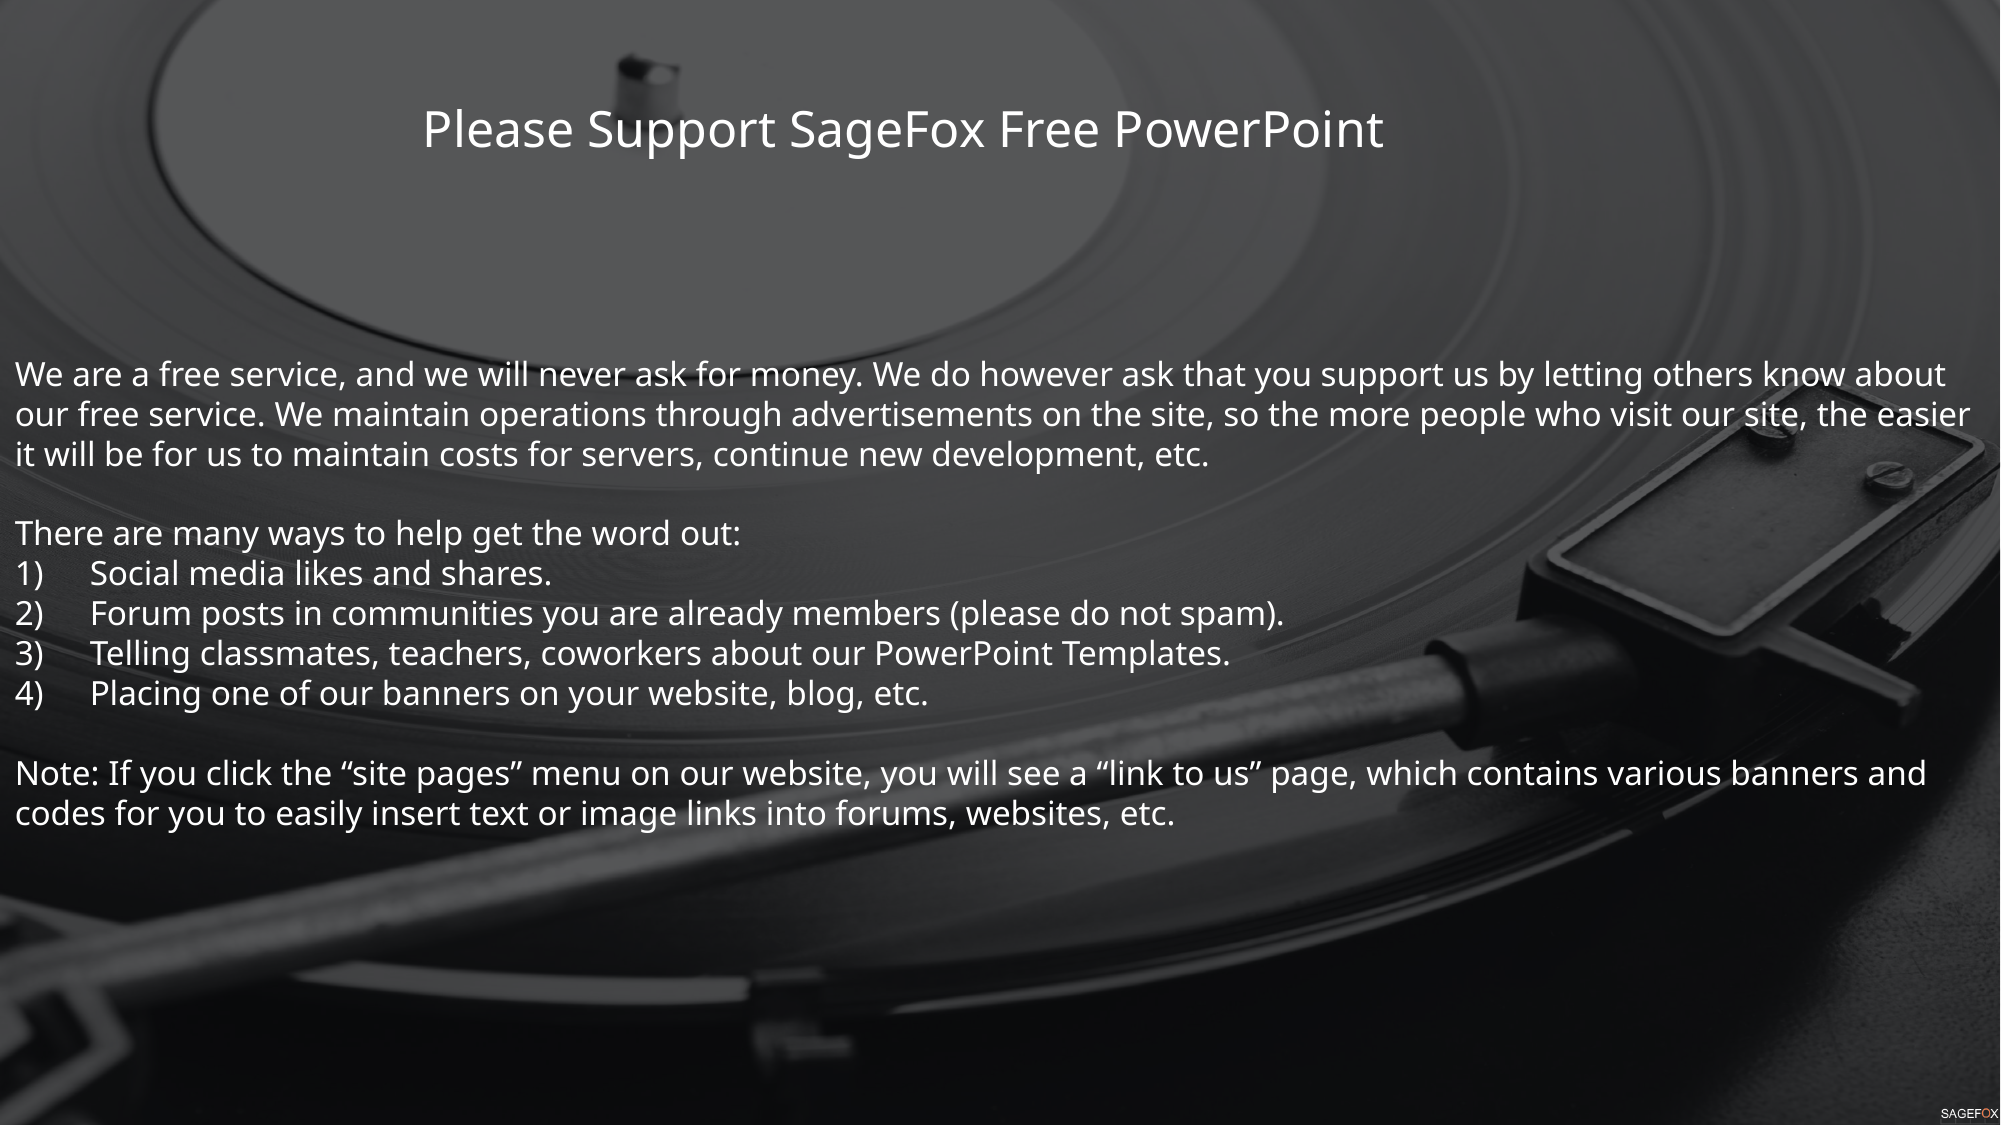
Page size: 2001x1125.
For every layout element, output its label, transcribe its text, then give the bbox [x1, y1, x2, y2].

text_box We are a free service, and we will never ask for money. We do however ask that you support us by letting others know about our free service. We maintain operations through advertisements on the site, so the more people who visit our site, the easier it will be for us to maintain costs for servers, continue new development, etc. There are many ways to help get the word out: Social media likes and shares. Forum posts in communities you are already members (please do not spam). Telling classmates, teachers, coworkers about our PowerPoint Templates. Placing one of our banners on your website, blog, etc. Note: If you click the “site pages” menu on our website, you will see a “link to us” page, which contains various banners and codes for you to easily insert text or image links into forums, websites, etc. [0, 0, 2000, 1125]
title Please Support SageFox Free PowerPoint [363, 72, 1444, 190]
